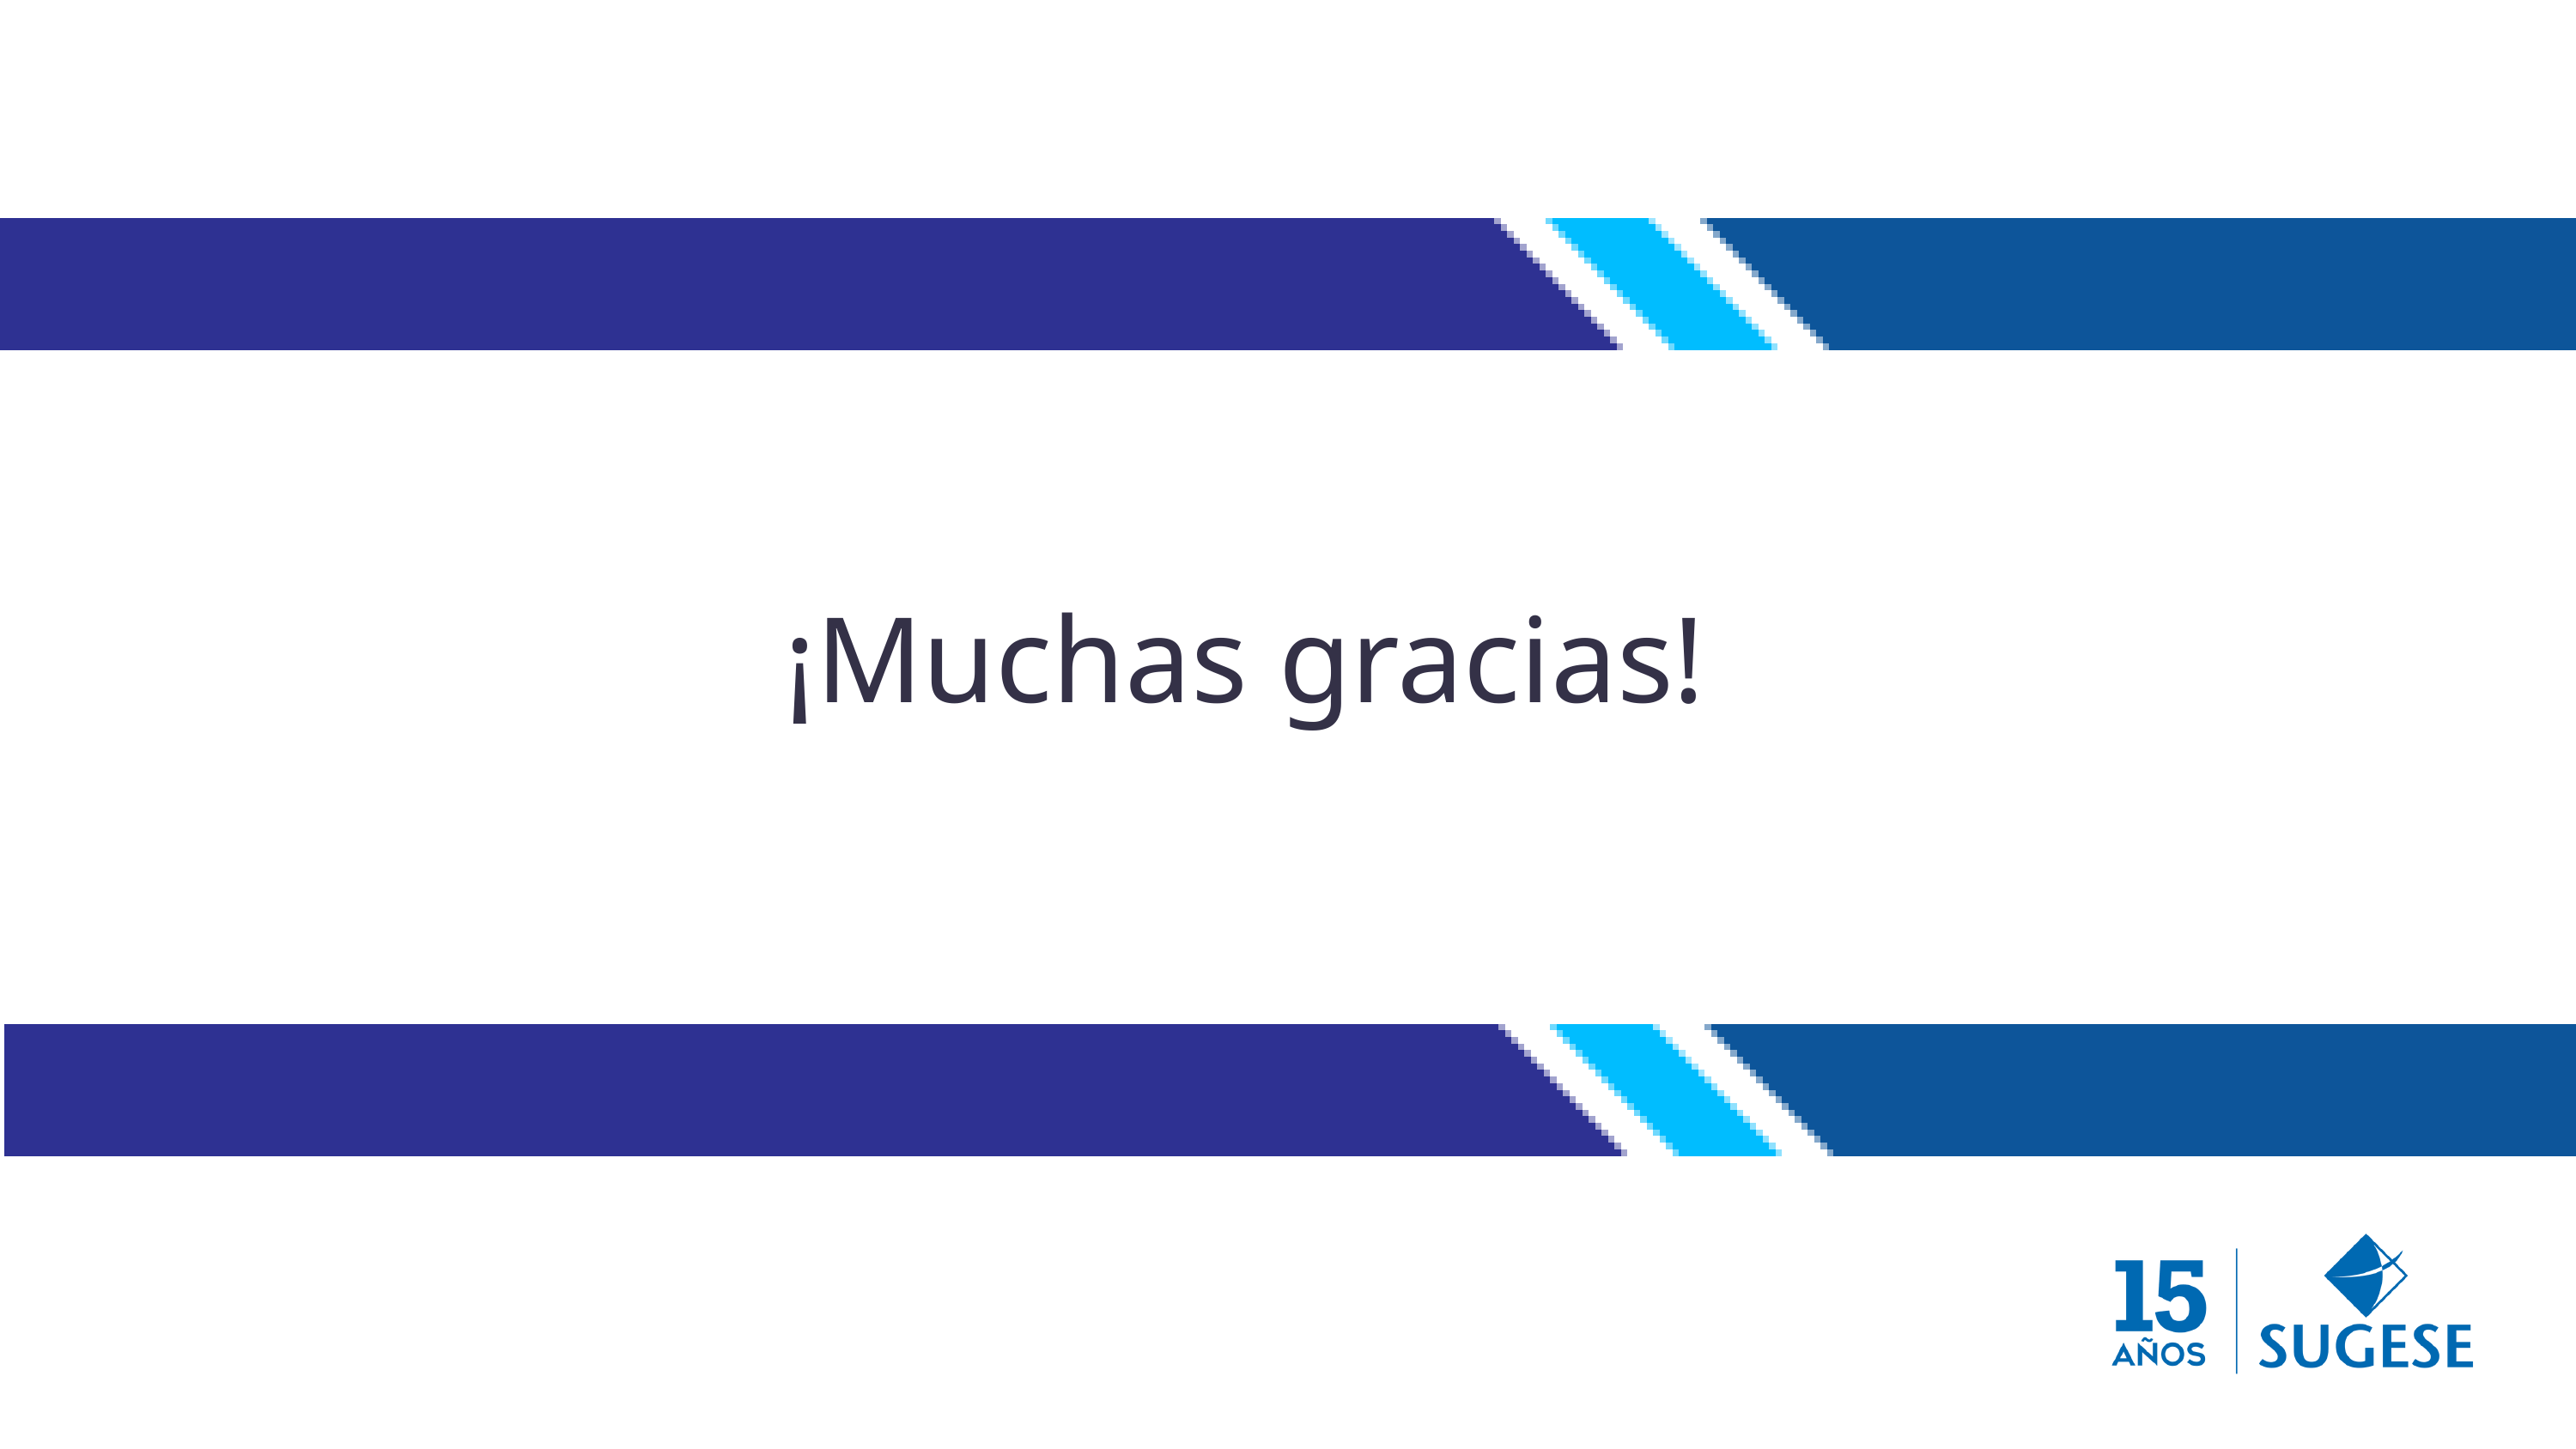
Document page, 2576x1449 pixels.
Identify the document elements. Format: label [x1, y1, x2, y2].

text_box [0, 218, 2576, 1404]
